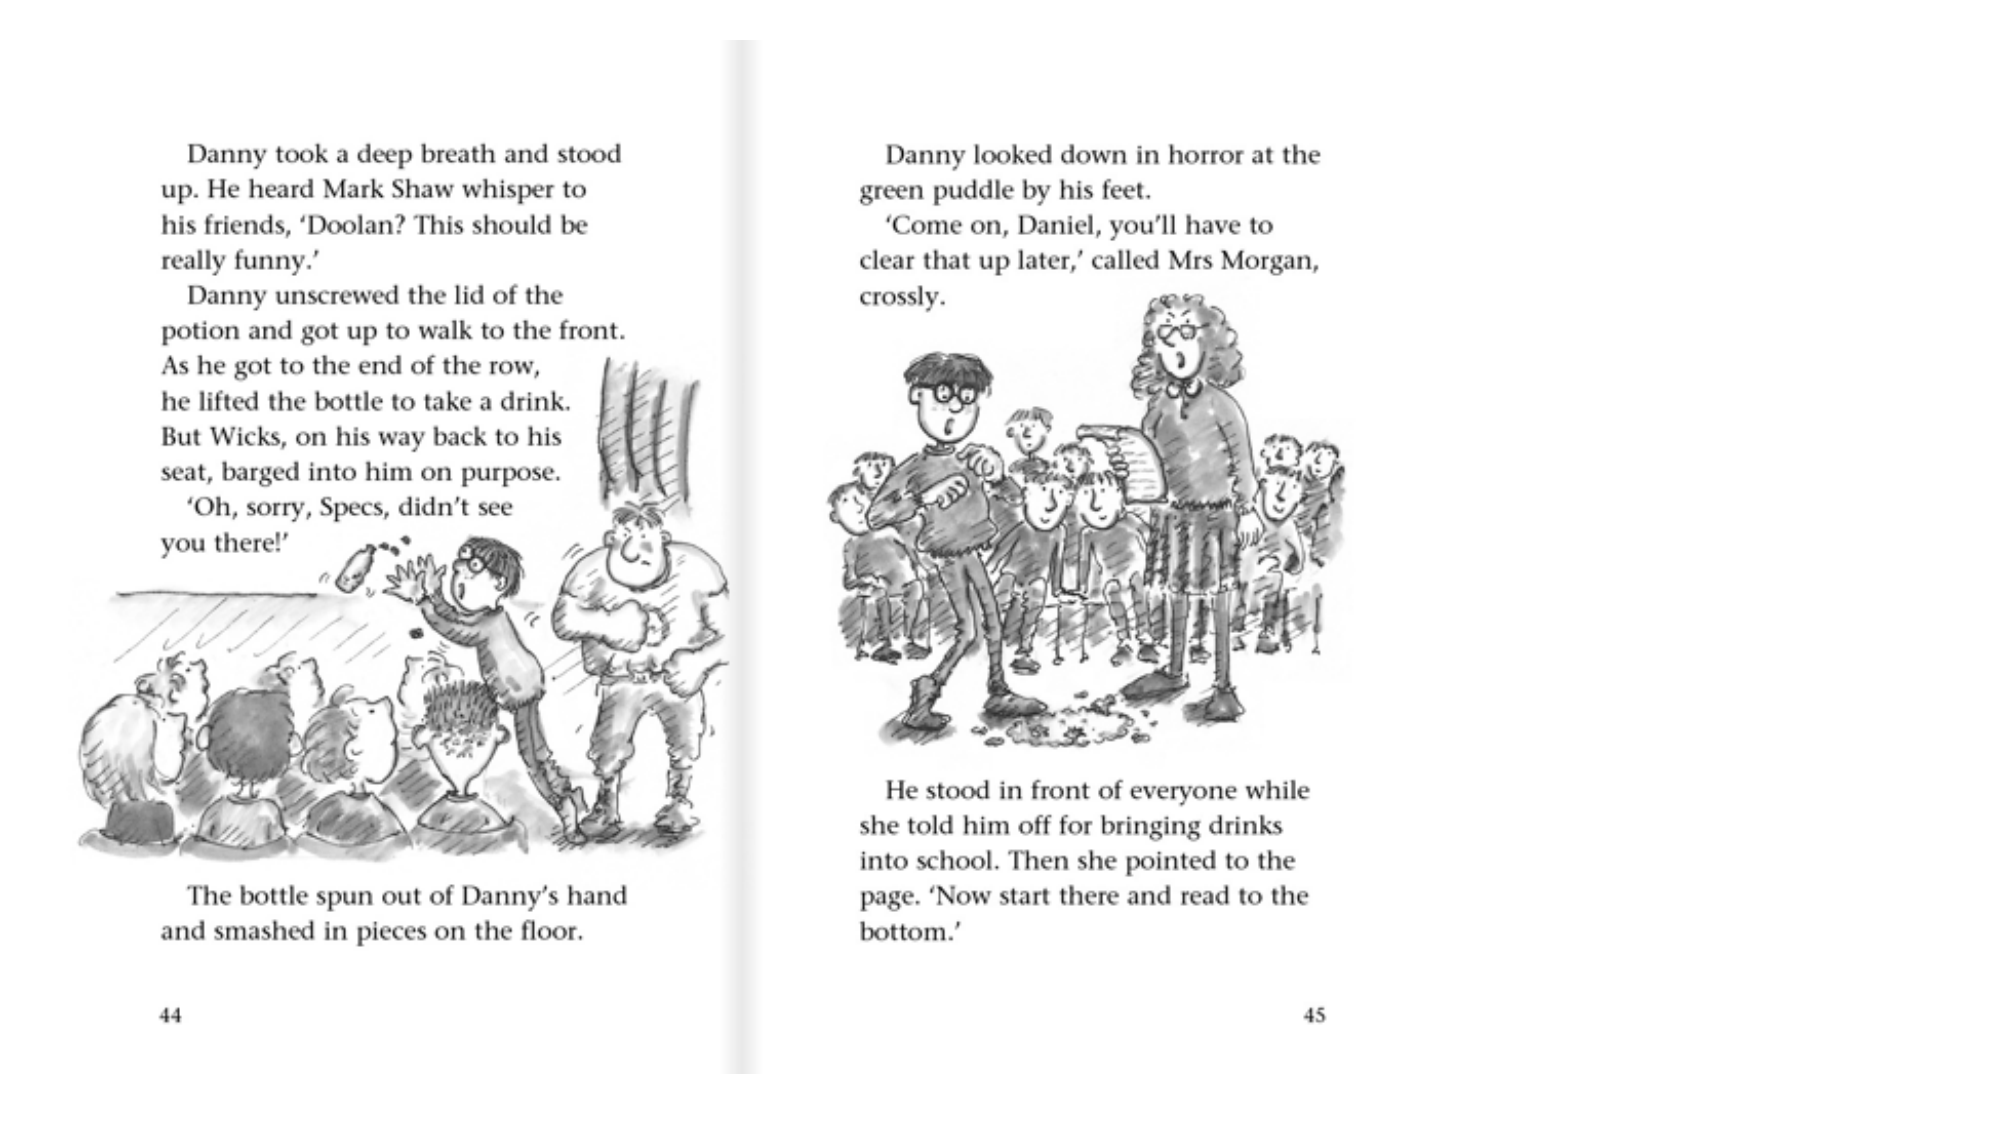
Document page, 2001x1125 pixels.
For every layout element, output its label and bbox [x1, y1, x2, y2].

picture [61, 40, 1417, 1074]
